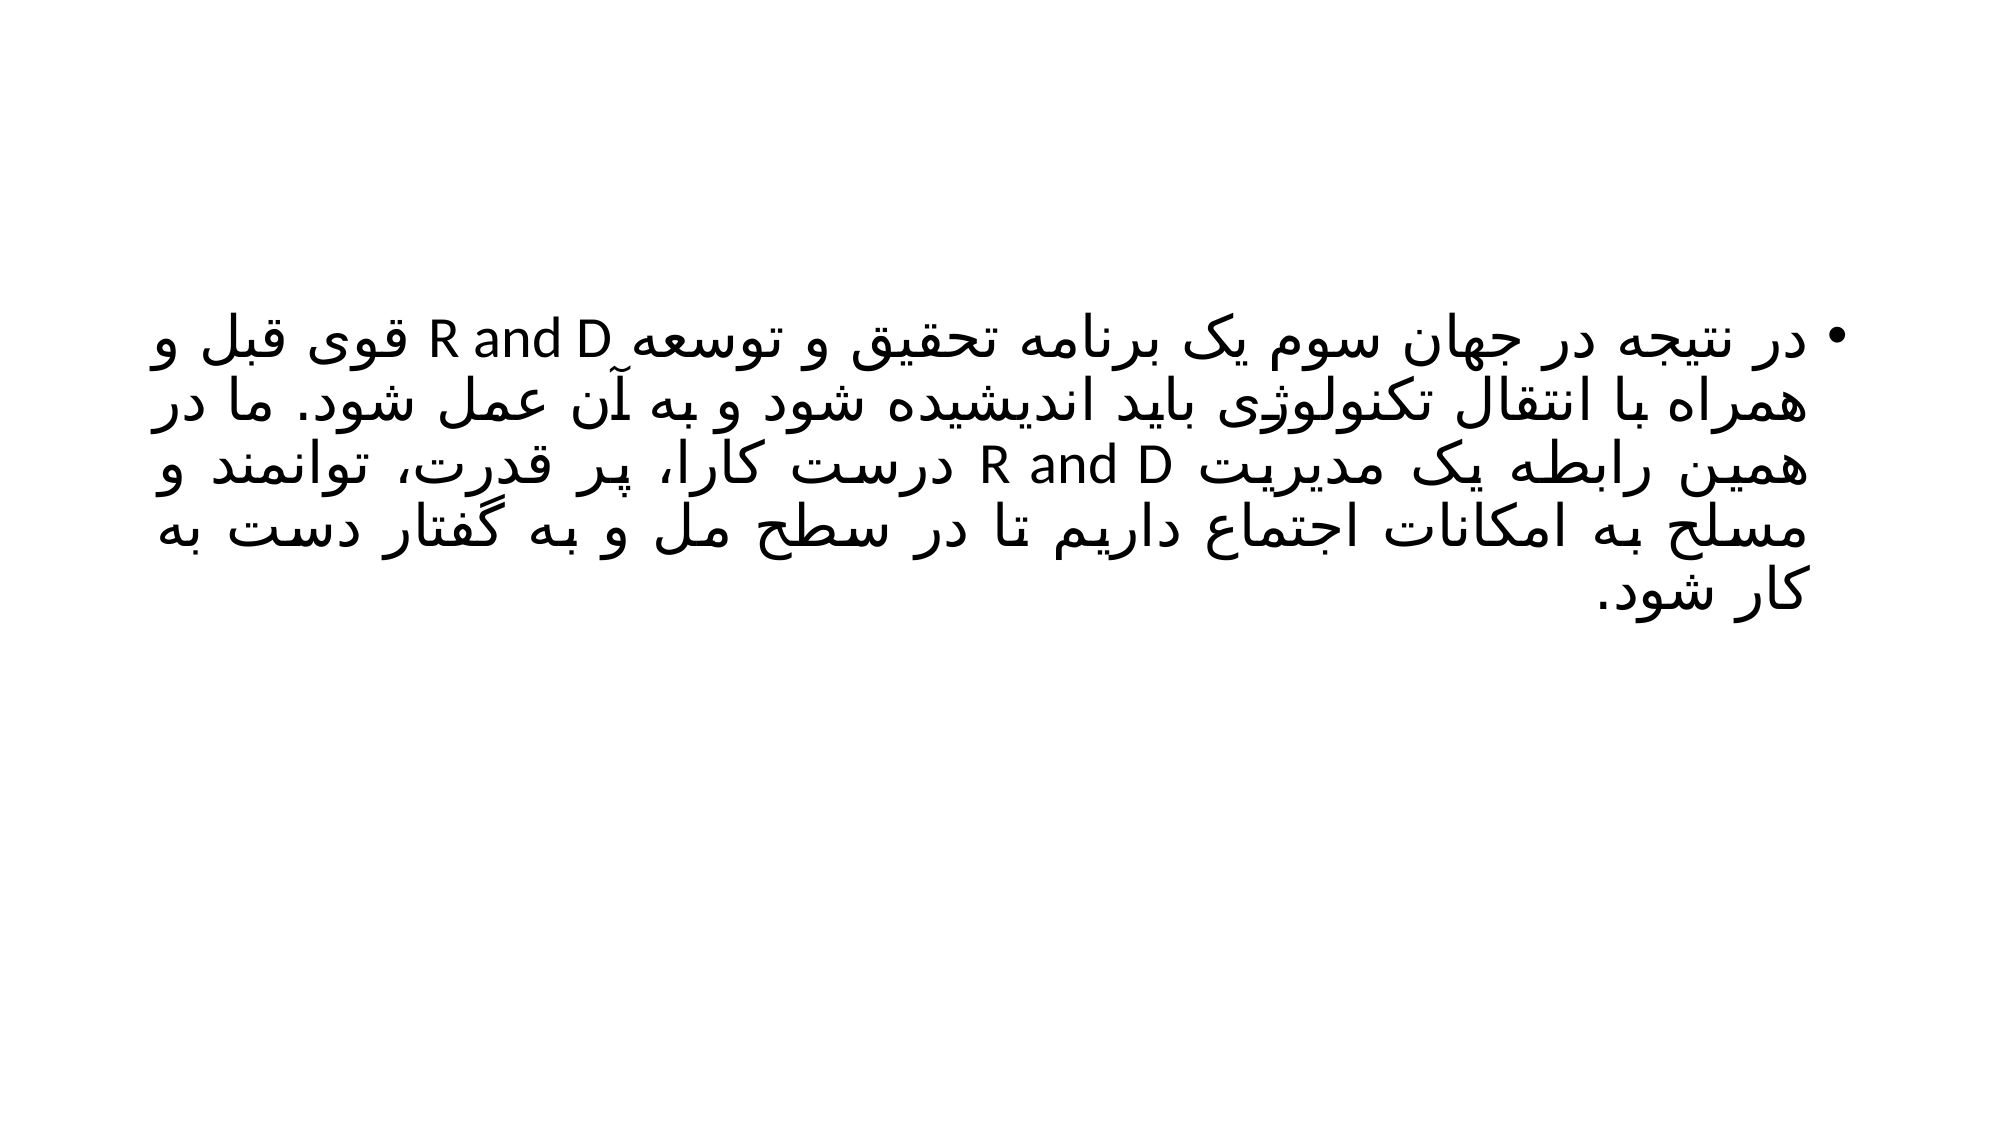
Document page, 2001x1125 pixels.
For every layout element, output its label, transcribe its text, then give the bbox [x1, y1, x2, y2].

list در نتیجه در جهان سوم یک برنامه تحقیق و توسعه R and D قوی قبل و همراه با انتقال تکنولوژی باید اندیشیده شود و به آن عمل شود. ما در همین رابطه یک مدیریت R and D درست کارا، پر قدرت، توانمند و مسلح به امکانات اجتماع داریم تا در سطح مل و به گفتار دست به کار شود. [137, 299, 1863, 1014]
